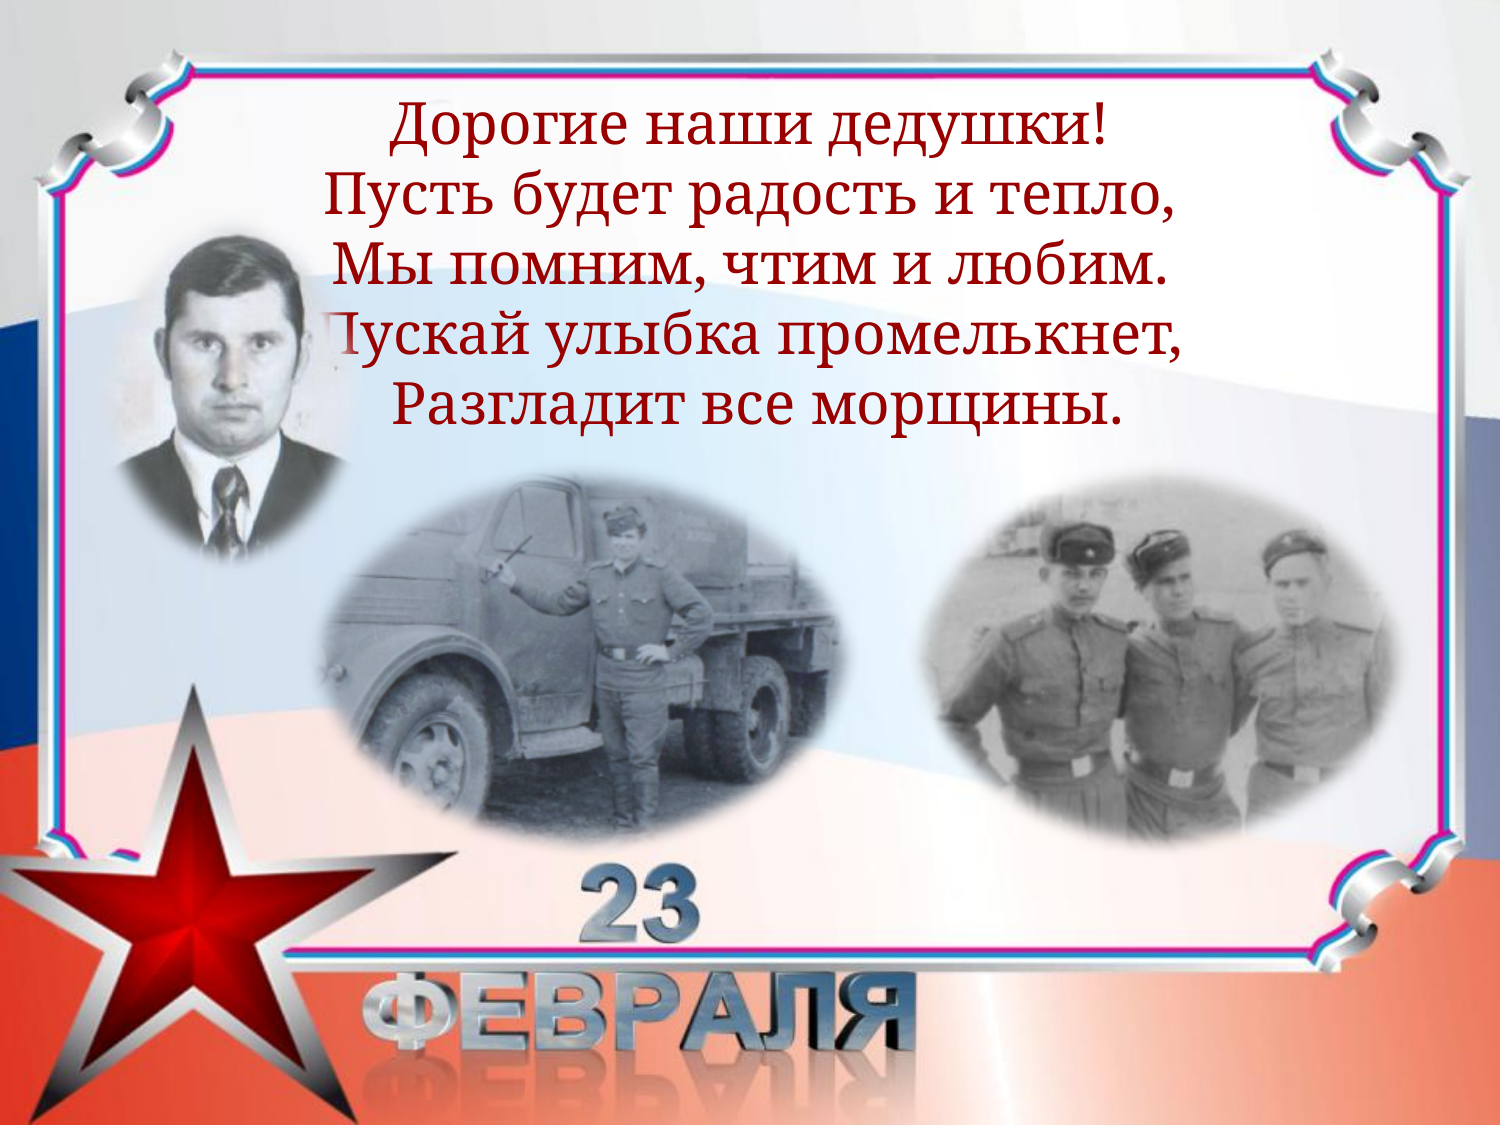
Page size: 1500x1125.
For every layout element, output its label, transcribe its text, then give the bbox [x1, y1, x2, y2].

title Дорогие наши дедушки! Пусть будет радость и тепло, Мы помним, чтим и любим. Пускай улыбка промелькнет, Разгладит все морщины. [75, 66, 1425, 457]
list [381, 376, 783, 940]
picture [0, 0, 1500, 1125]
